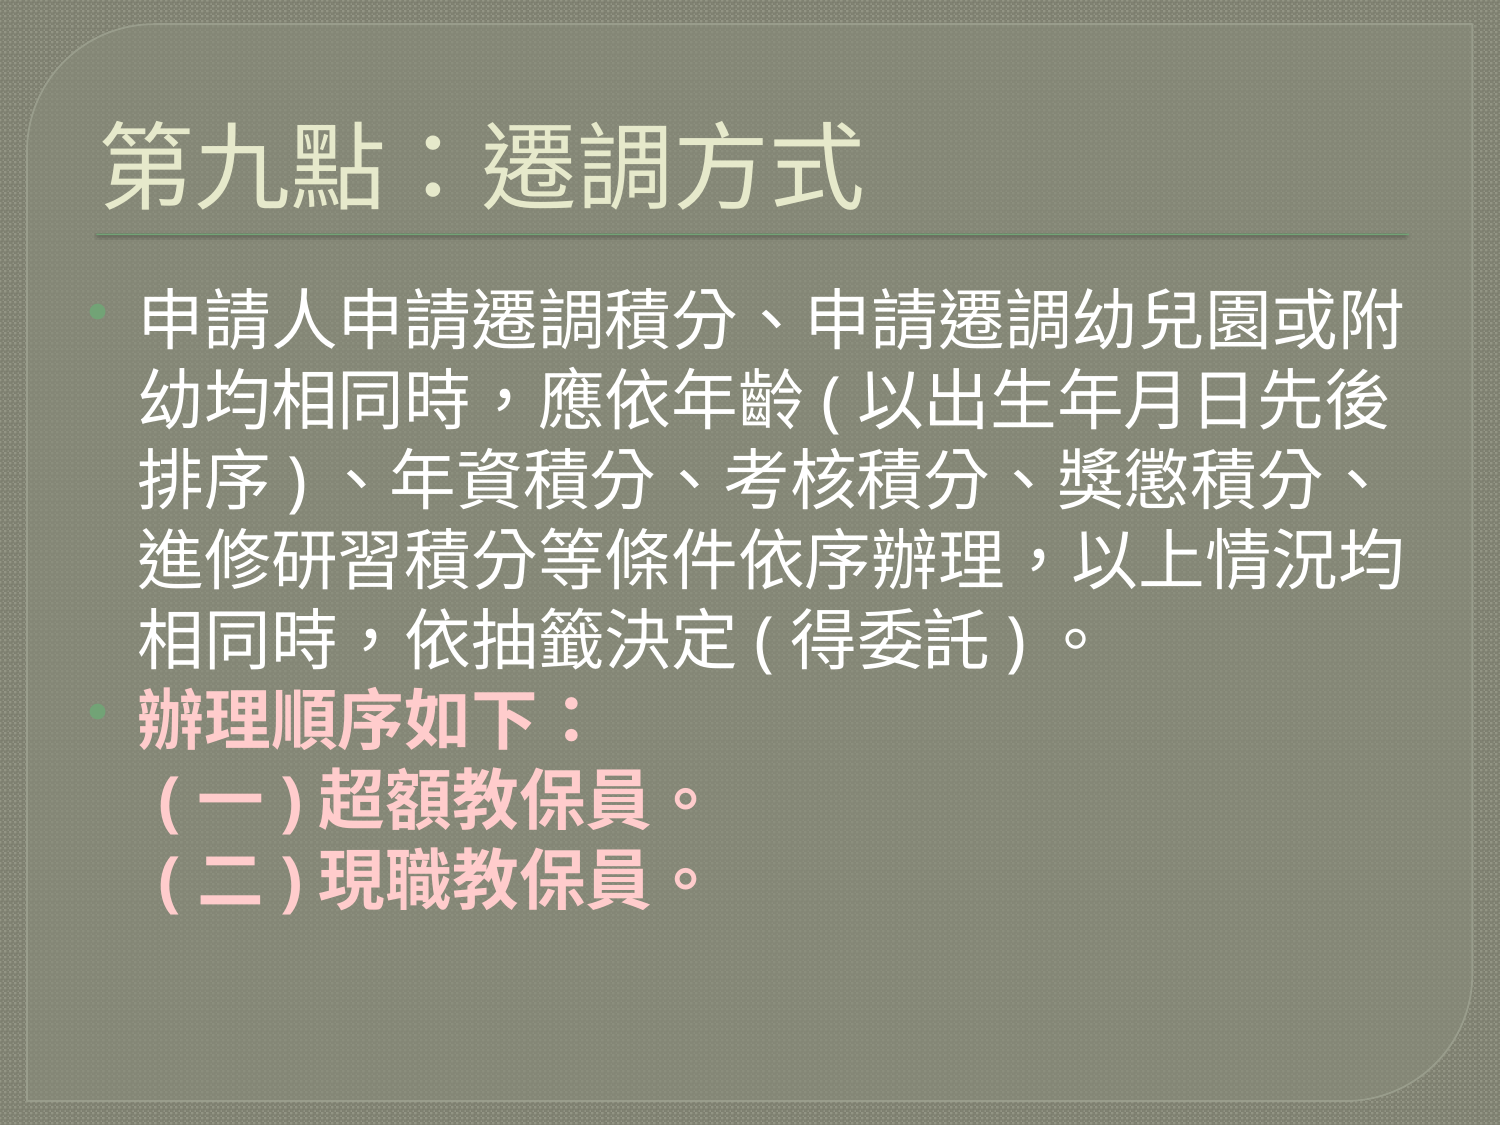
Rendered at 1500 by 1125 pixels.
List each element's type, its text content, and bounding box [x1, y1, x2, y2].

title 第九點：遷調方式 [75, 41, 1425, 230]
list 申請人申請遷調積分、申請遷調幼兒園或附幼均相同時，應依年齡(以出生年月日先後排序)、年資積分、考核積分、獎懲積分、進修研習積分等條件依序辦理，以上情況均相同時，依抽籤決定(得委託)。 辦理順序如下： (一)超額教保員。 (二)現職教保員。 [75, 270, 1425, 1013]
